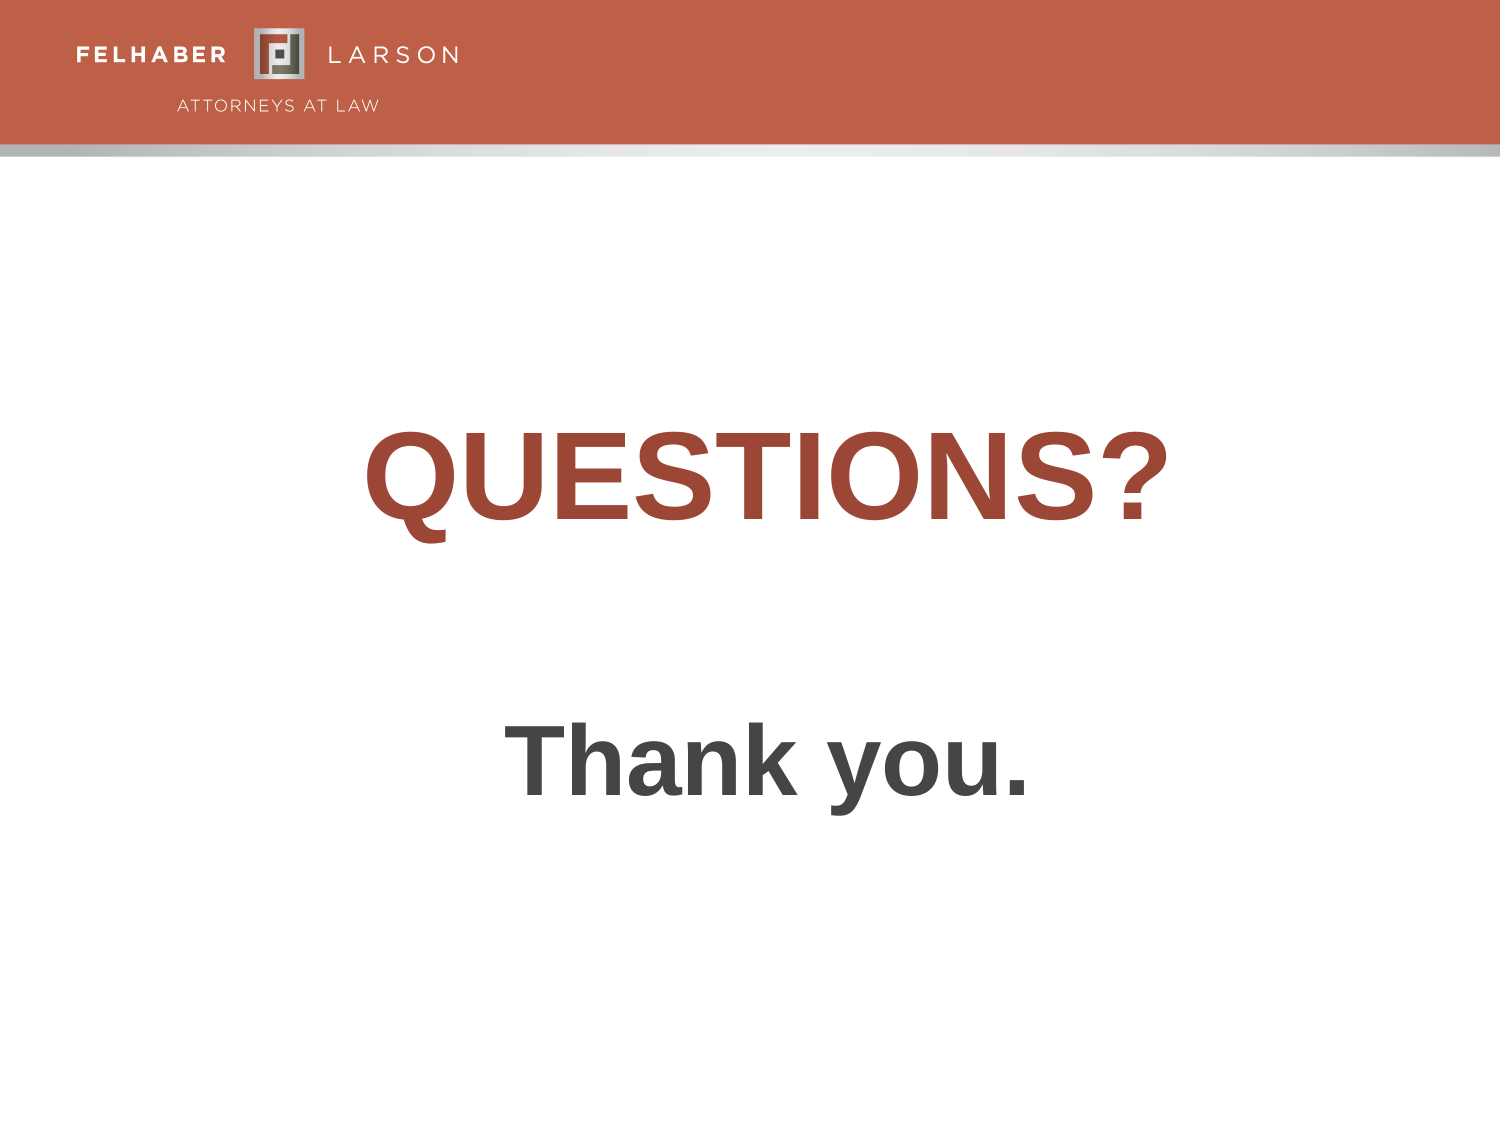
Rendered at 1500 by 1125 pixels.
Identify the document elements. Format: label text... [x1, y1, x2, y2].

picture [0, 0, 1500, 157]
list QUESTIONS? Thank you. [280, 387, 1256, 970]
